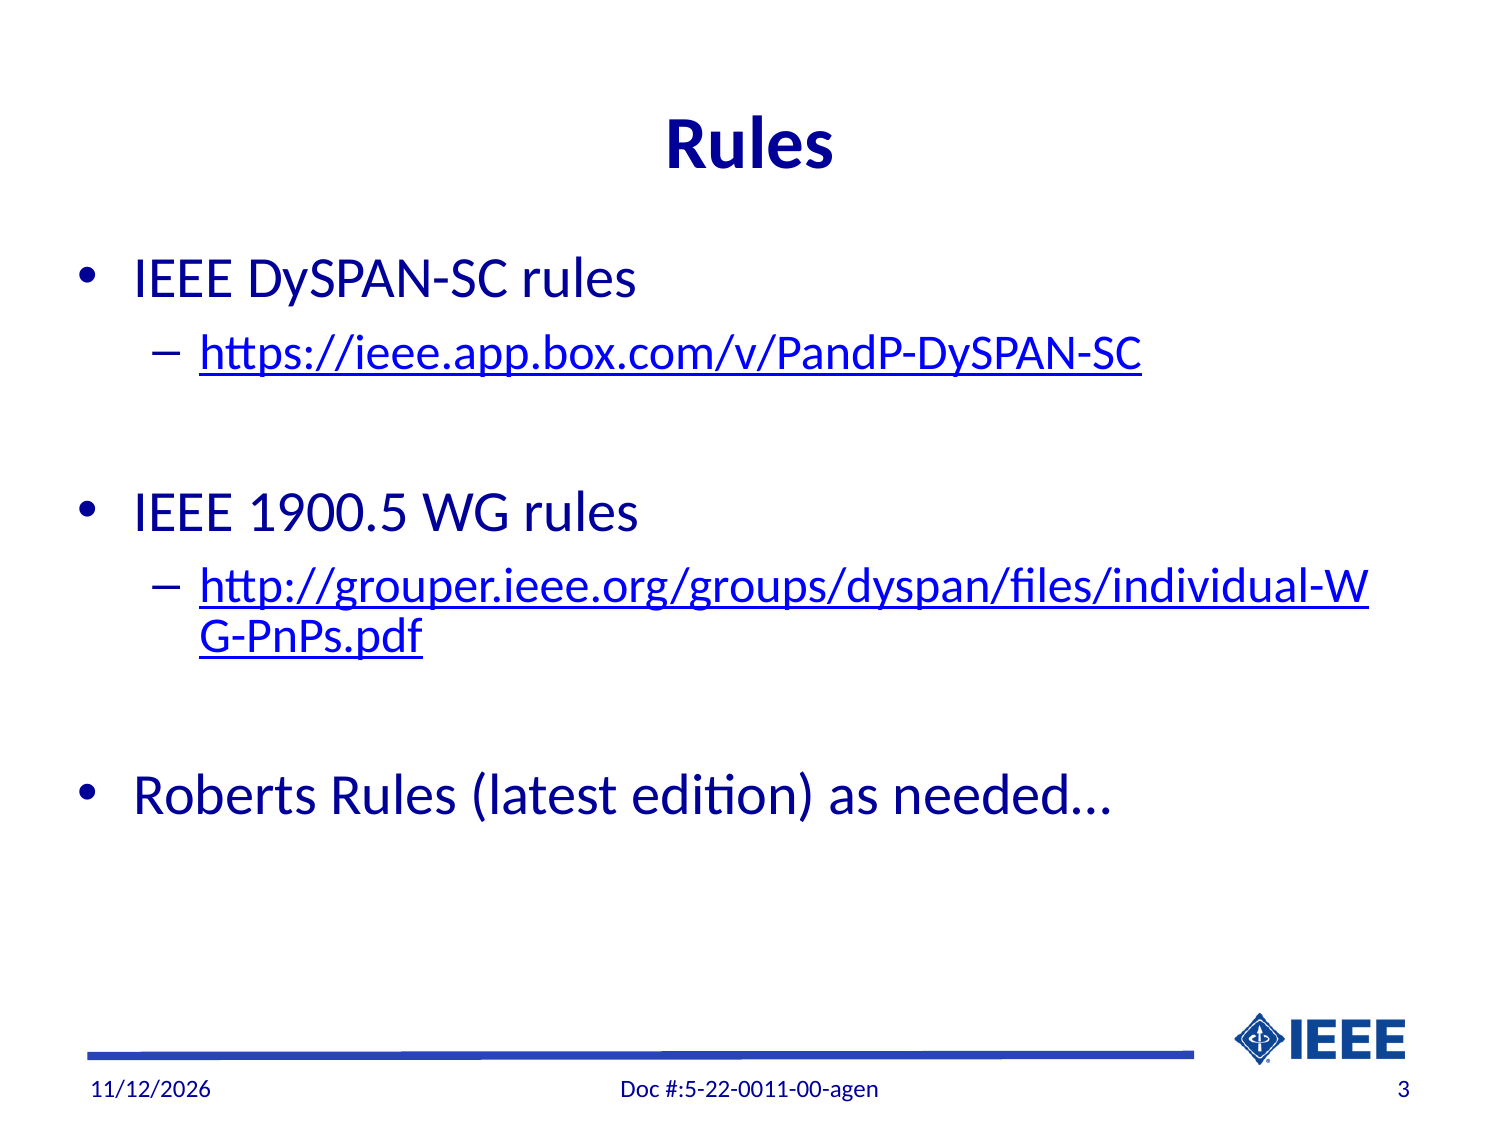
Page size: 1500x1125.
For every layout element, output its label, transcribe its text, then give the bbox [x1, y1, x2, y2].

slide_number 3 [1074, 1057, 1425, 1118]
picture [1231, 1011, 1406, 1057]
title Rules [75, 45, 1425, 233]
list IEEE DySPAN-SC rules https://ieee.app.box.com/v/PandP-DySPAN-SC IEEE 1900.5 WG rules http://grouper.ieee.org/groups/dyspan/files/individual-WG-PnPs.pdf Roberts Rules (latest edition) as needed… [62, 232, 1413, 975]
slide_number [75, 1057, 425, 1118]
footer Doc #:5-22-0011-00-agen [512, 1057, 988, 1118]
